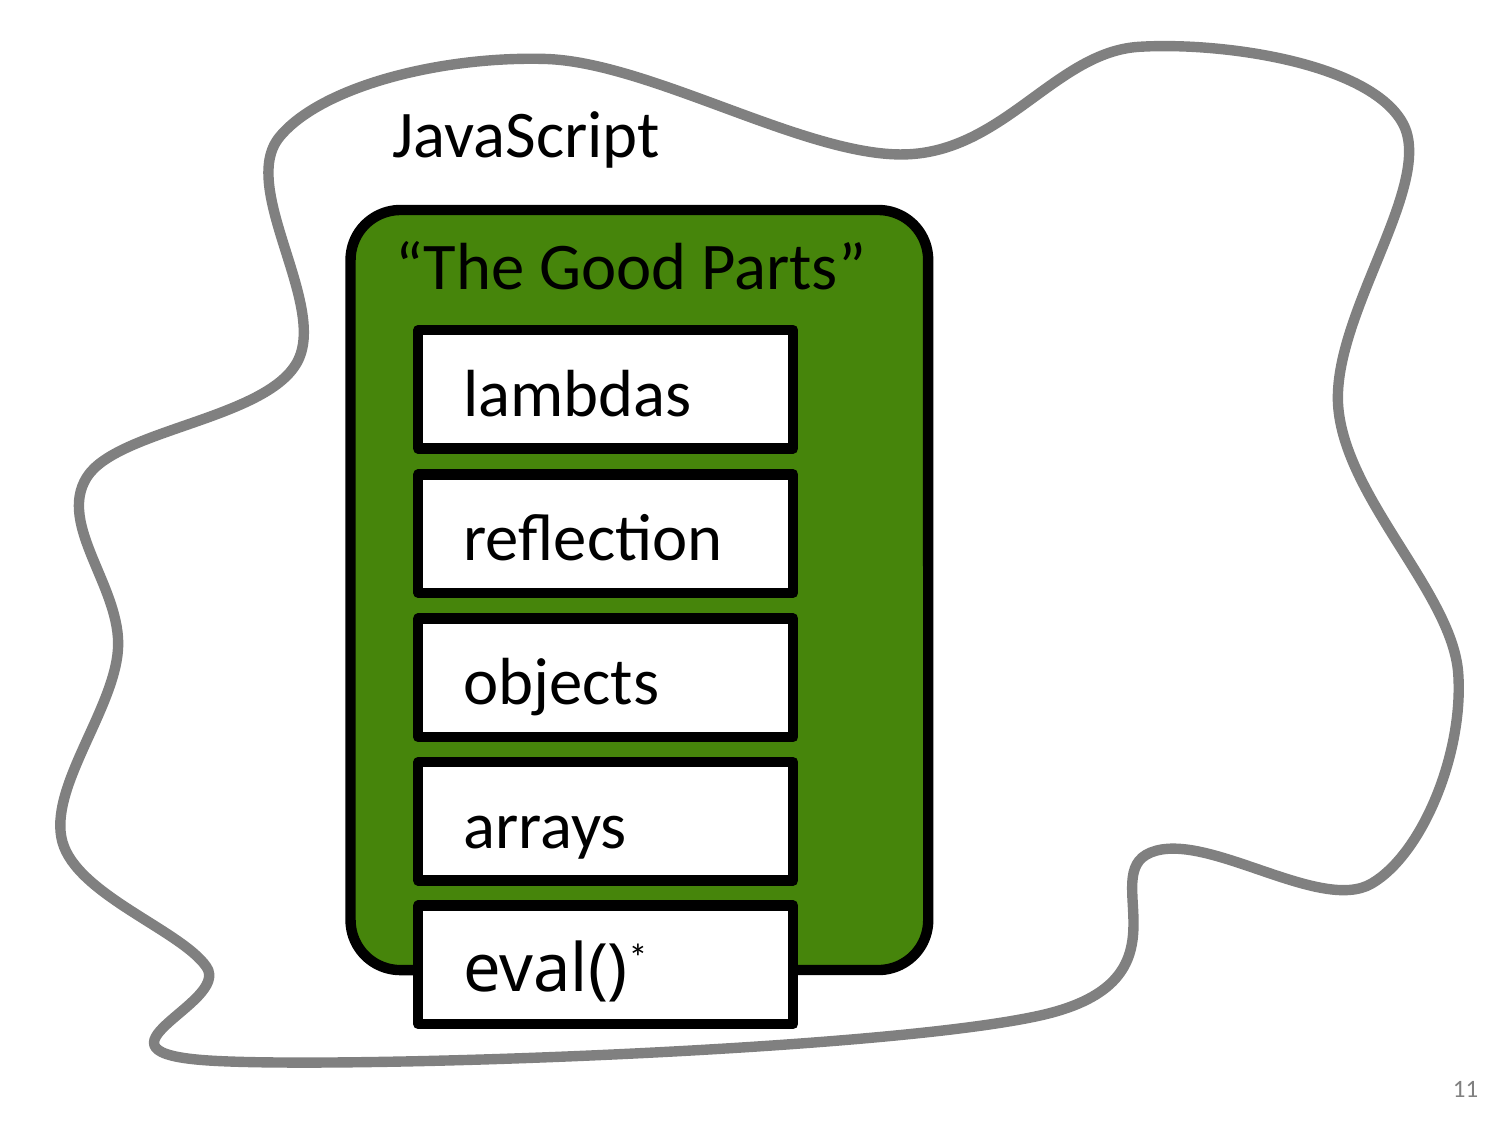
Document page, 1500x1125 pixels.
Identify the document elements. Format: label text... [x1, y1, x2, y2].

text_box objects [418, 618, 794, 738]
text_box “The Good Parts” [380, 215, 889, 310]
text_box lambdas [418, 330, 794, 449]
text_box JavaScript [377, 83, 771, 178]
text_box eval()* [418, 905, 794, 1025]
text_box [350, 210, 929, 971]
text_box arrays [418, 762, 794, 881]
slide_number 11 [1143, 1058, 1494, 1118]
text_box [60, 46, 1459, 1063]
text_box reflection [418, 474, 794, 593]
